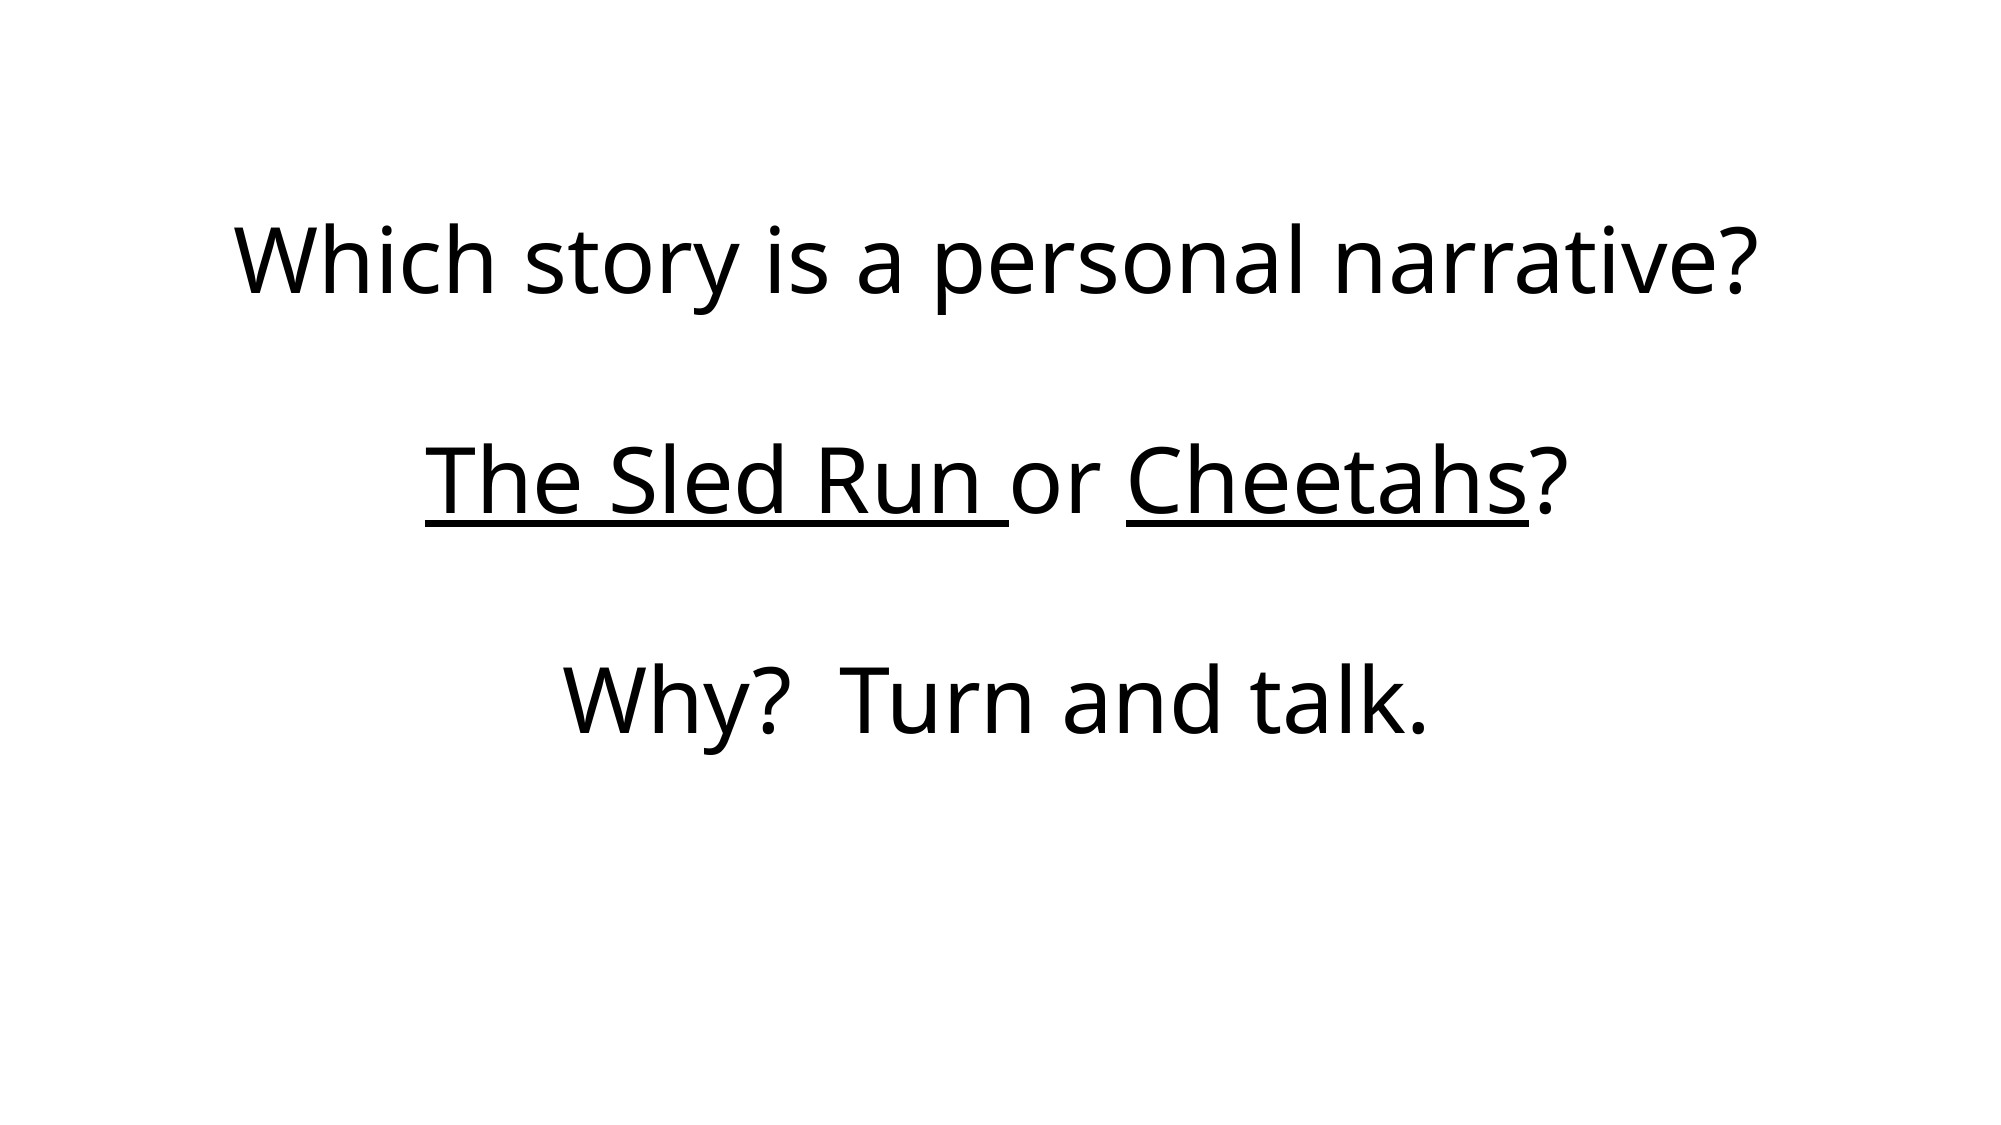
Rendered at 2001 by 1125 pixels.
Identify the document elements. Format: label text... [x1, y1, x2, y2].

text_box Which story is a personal narrative? The Sled Run or Cheetahs? Why? Turn and talk. [78, 194, 1917, 759]
